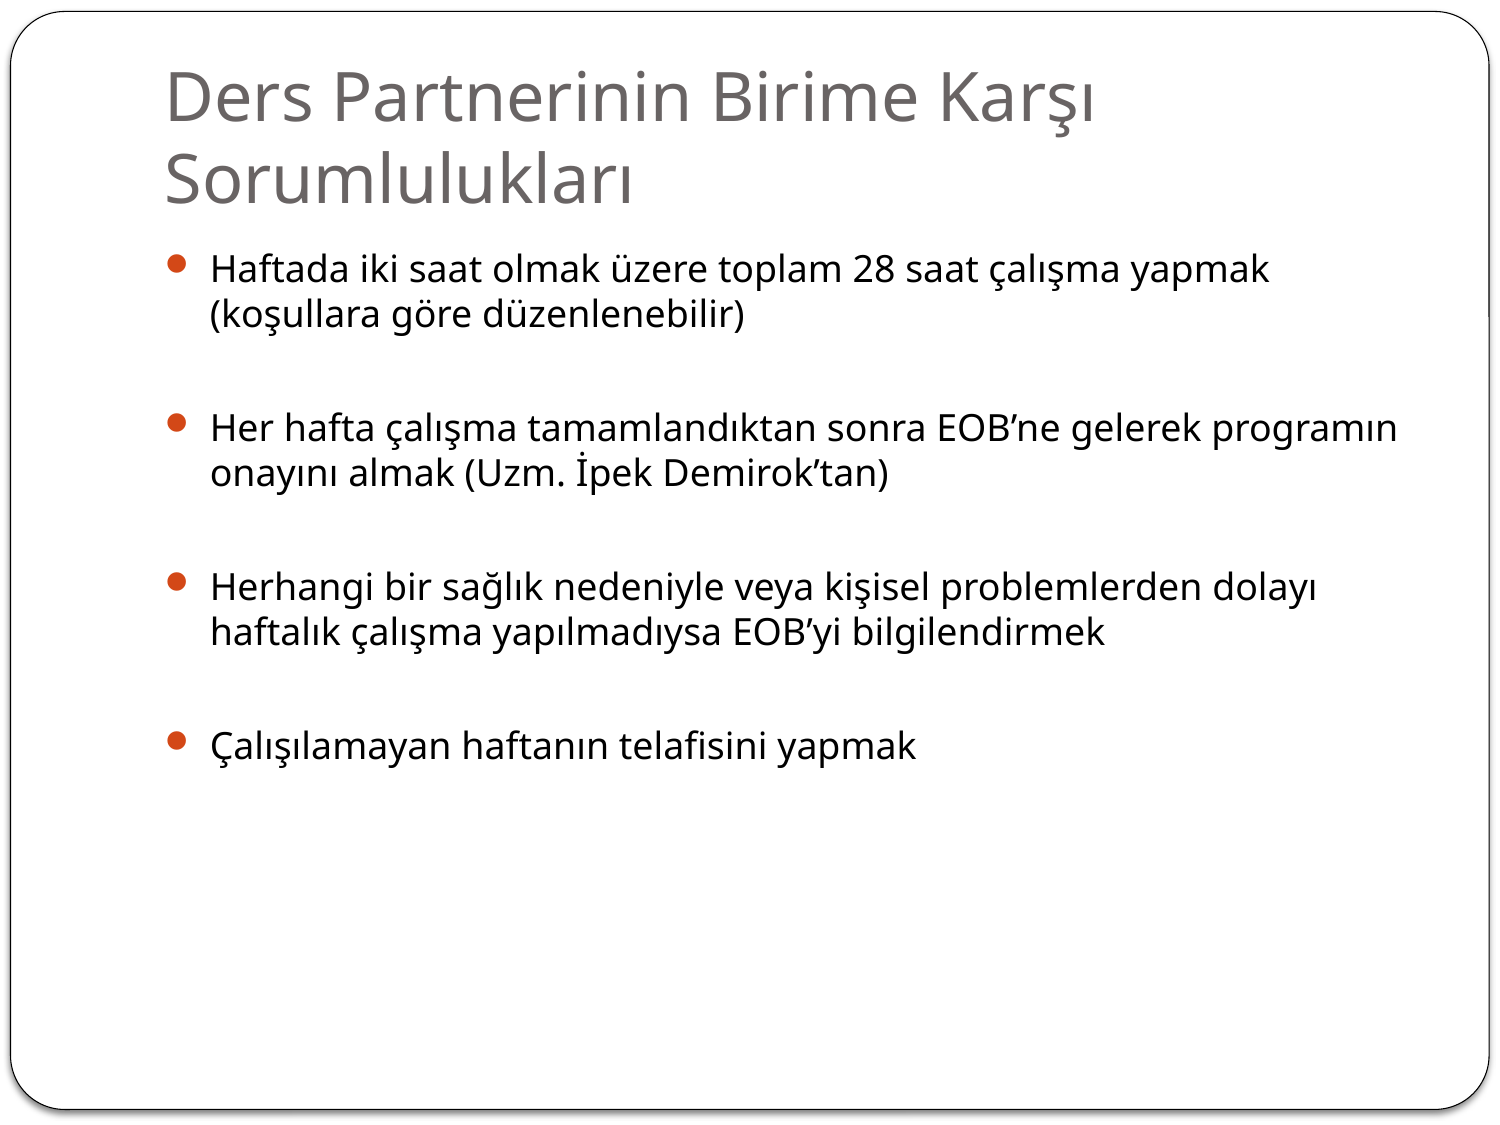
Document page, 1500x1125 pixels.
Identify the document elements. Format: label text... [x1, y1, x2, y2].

title Ders Partnerinin Birime Karşı Sorumlulukları [150, 45, 1425, 233]
list Haftada iki saat olmak üzere toplam 28 saat çalışma yapmak (koşullara göre düzenlenebilir) Her hafta çalışma tamamlandıktan sonra EOB’ne gelerek programın onayını almak (Uzm. İpek Demirok’tan) Herhangi bir sağlık nedeniyle veya kişisel problemlerden dolayı haftalık çalışma yapılmadıysa EOB’yi bilgilendirmek Çalışılamayan haftanın telafisini yapmak [150, 237, 1425, 988]
